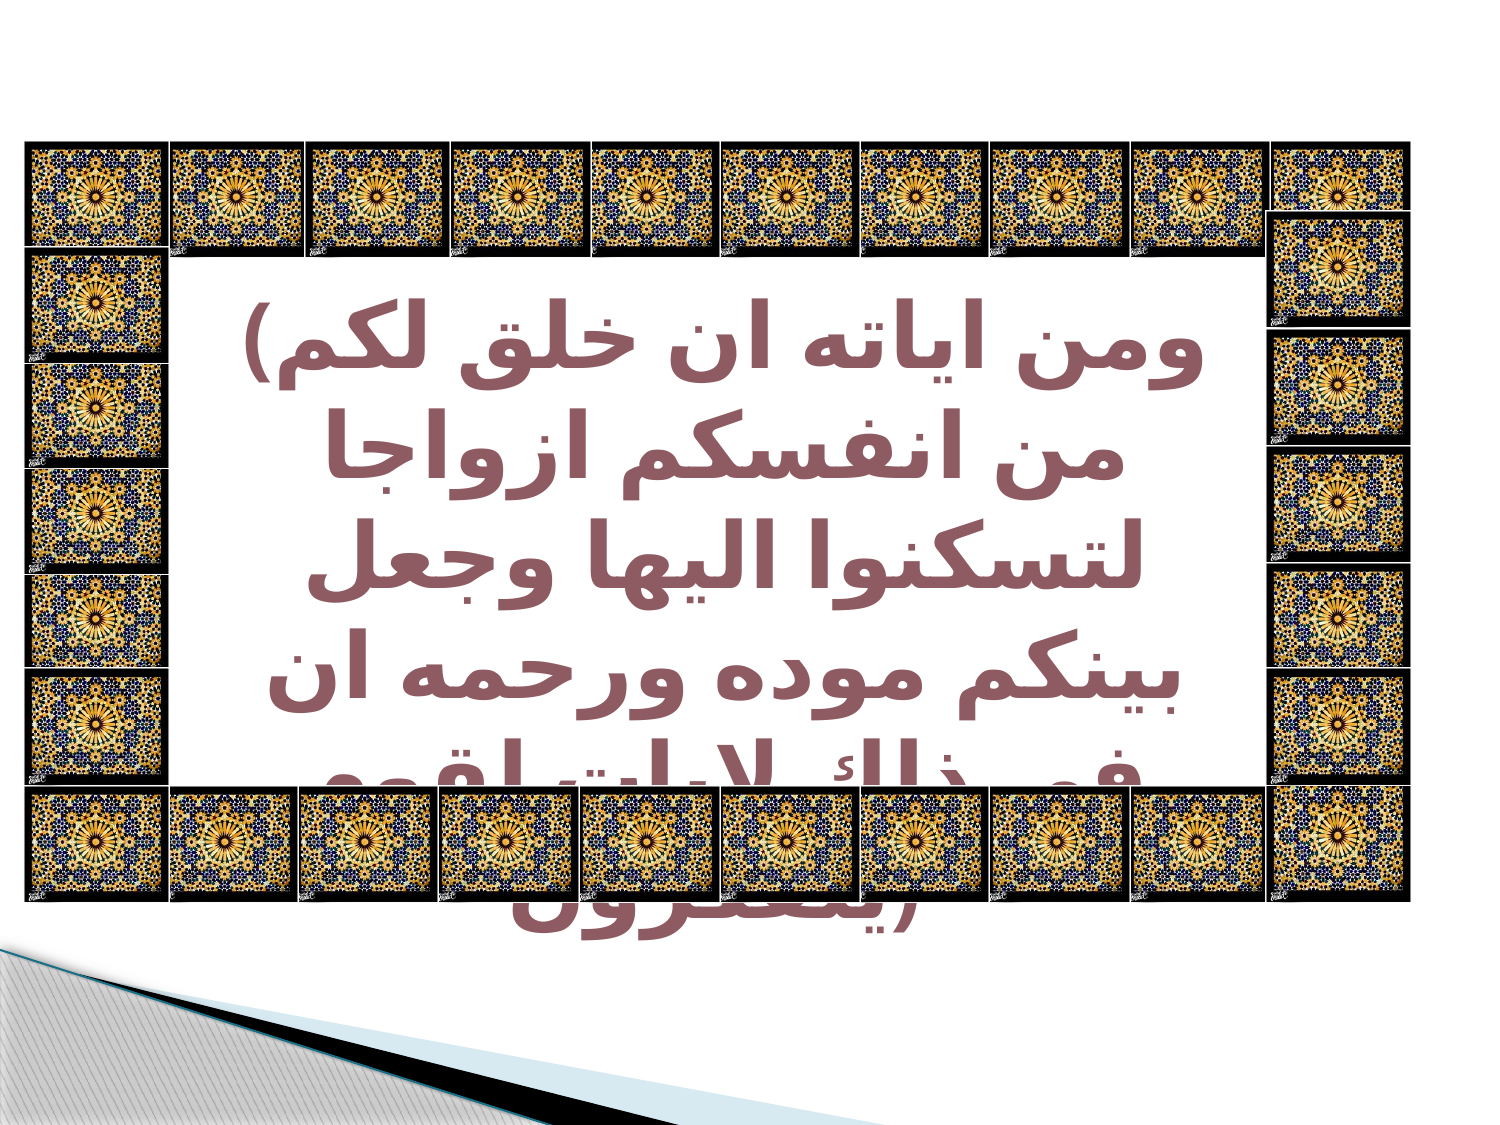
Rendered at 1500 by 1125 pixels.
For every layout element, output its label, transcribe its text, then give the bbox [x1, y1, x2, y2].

text_box (ومن اياته ان خلق لكم من انفسكم ازواجا لتسكنوا اليها وجعل بينكم موده ورحمه ان فى ذلك لايات لقوم يتفكرون) [199, 912, 1254, 945]
text_box (ومن اياته ان خلق لكم من انفسكم ازواجا لتسكنوا اليها وجعل بينكم موده ورحمه ان فى ذلك لايات لقوم يتفكرون) [199, 269, 1254, 774]
picture [23, 140, 1412, 903]
